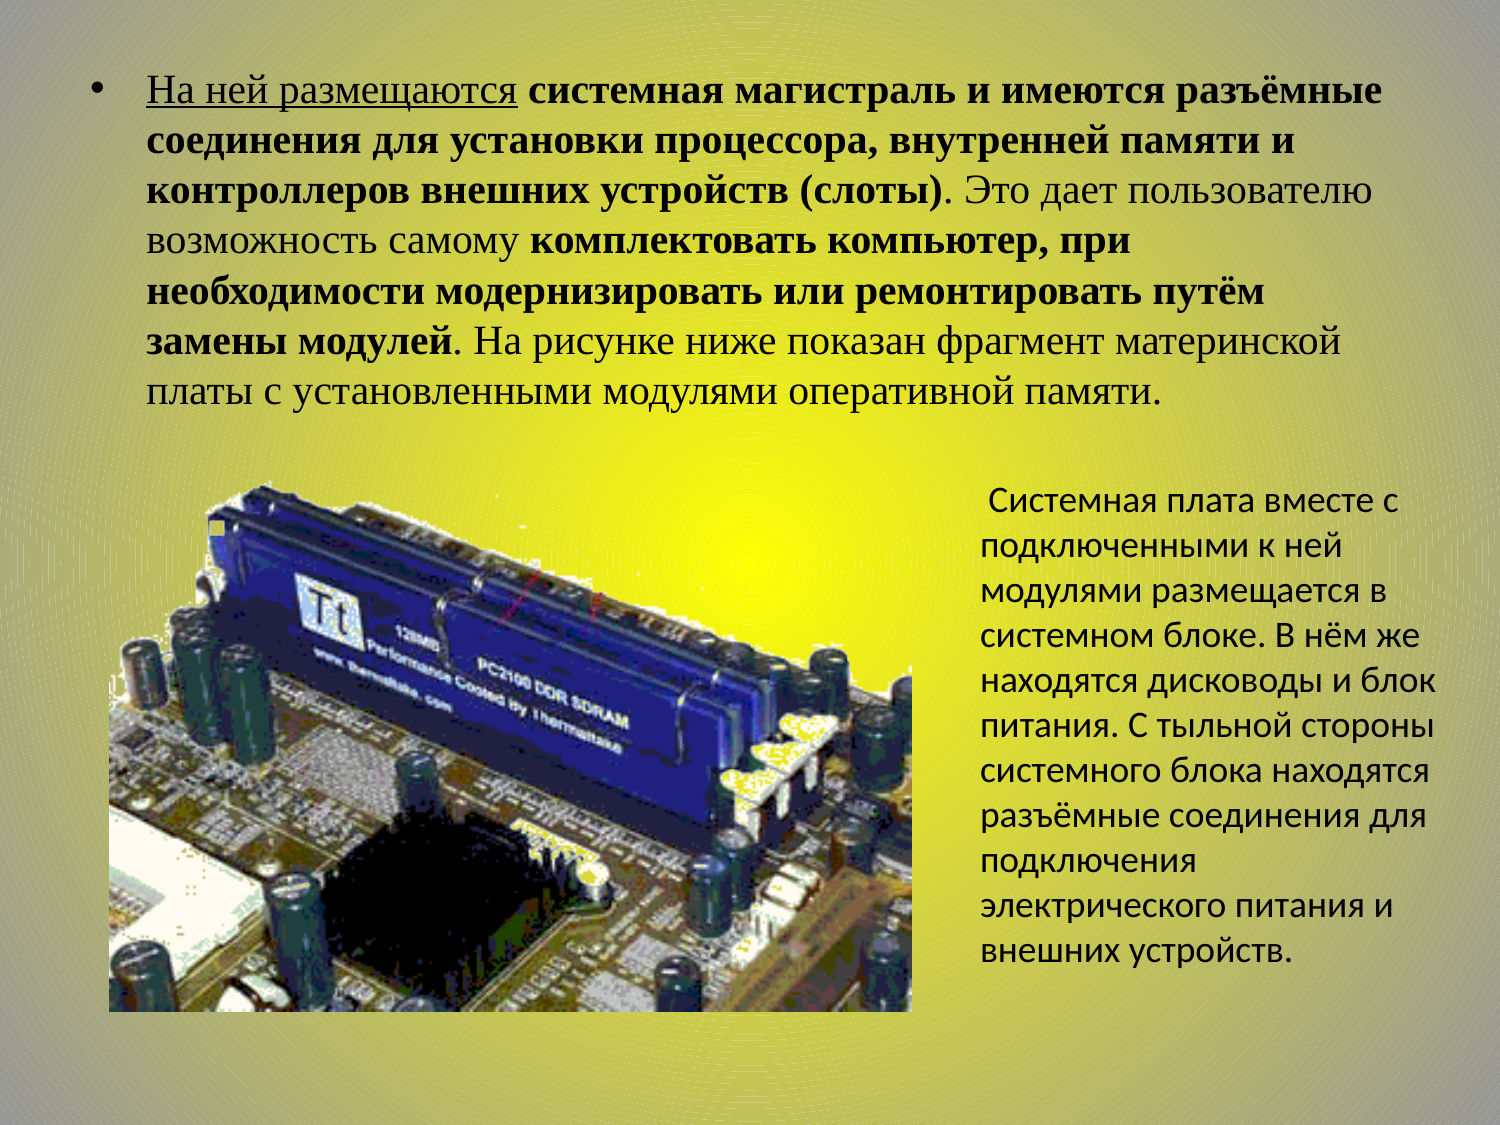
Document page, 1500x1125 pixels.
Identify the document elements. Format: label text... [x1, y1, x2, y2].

picture [108, 408, 913, 1012]
list На ней размещаются системная магистраль и имеются разъёмные соединения для установки процессора, внутренней памяти и контроллеров внешних устройств (слоты). Это дает пользователю возможность самому комплектовать компьютер, при необходимости модернизировать или ремонтировать путём замены модулей. На рисунке ниже показан фрагмент материнской платы с установленными модулями оперативной памяти. [75, 54, 1425, 1005]
text_box Системная плата вместе с подключенными к ней модулями размещается в системном блоке. В нём же находятся дисководы и блок питания. С тыльной стороны системного блока находятся разъёмные соединения для подключения электрического питания и внешних устройств. [965, 467, 1462, 1023]
